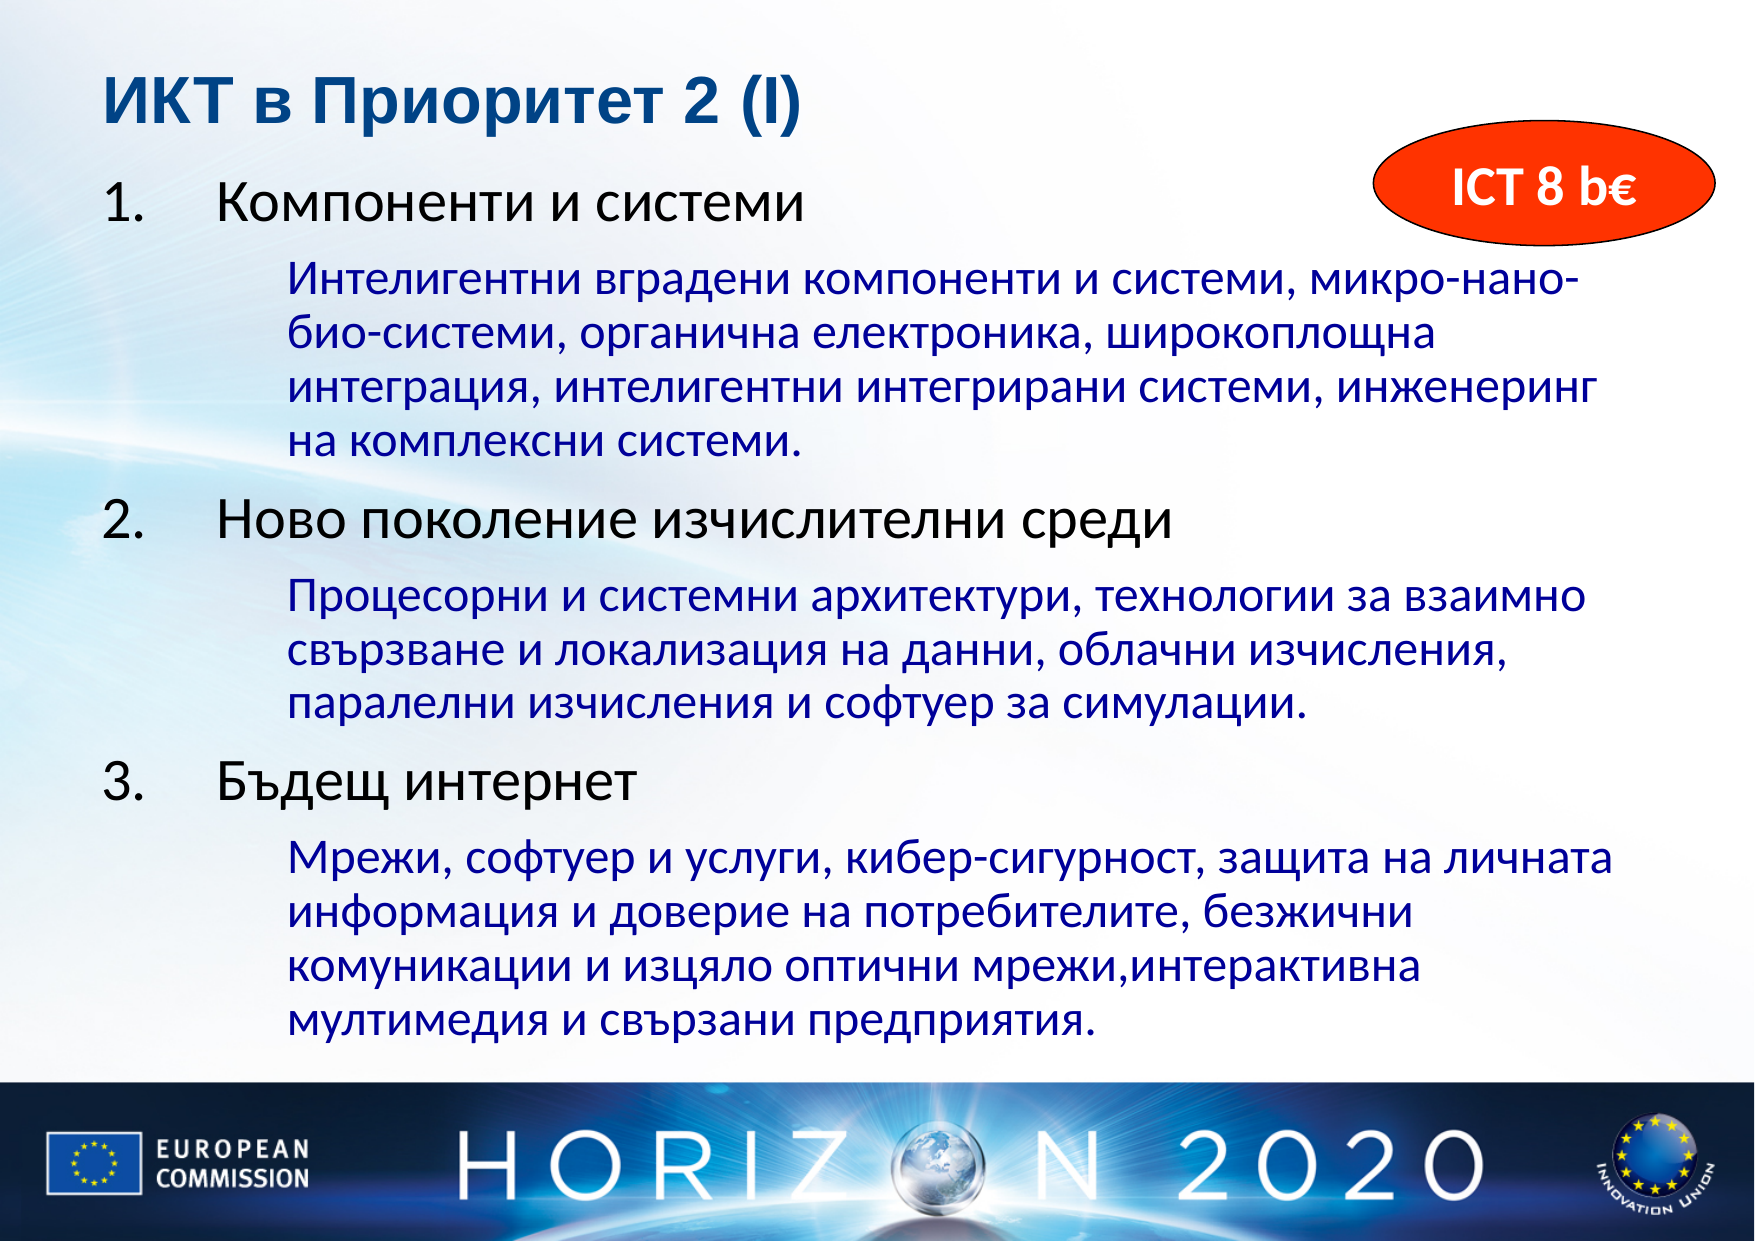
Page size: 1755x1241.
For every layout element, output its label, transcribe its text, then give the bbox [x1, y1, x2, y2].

list Компоненти и системи Интелигентни вградени компоненти и системи, микро-нано-био-системи, органична електроника, широкоплощна интеграция, интелигентни интегрирани системи, инженеринг на комплексни системи. Ново поколение изчислителни среди Процесорни и системни архитектури, технологии за взаимно свързване и локализация на данни, облачни изчисления, паралелни изчисления и софтуер за симулации. Бъдещ интернет Мрежи, софтуер и услуги, кибер-сигурност, защита на личната информация и доверие на потребителите, безжични комуникации и изцяло оптични мрежи,интерактивна мултимедия и свързани предприятия. [86, 161, 1665, 1169]
text_box ICT 8 b€ [1373, 120, 1716, 246]
title ИКТ в Приоритет 2 (I) [87, 49, 1667, 161]
picture [0, 0, 1755, 1241]
